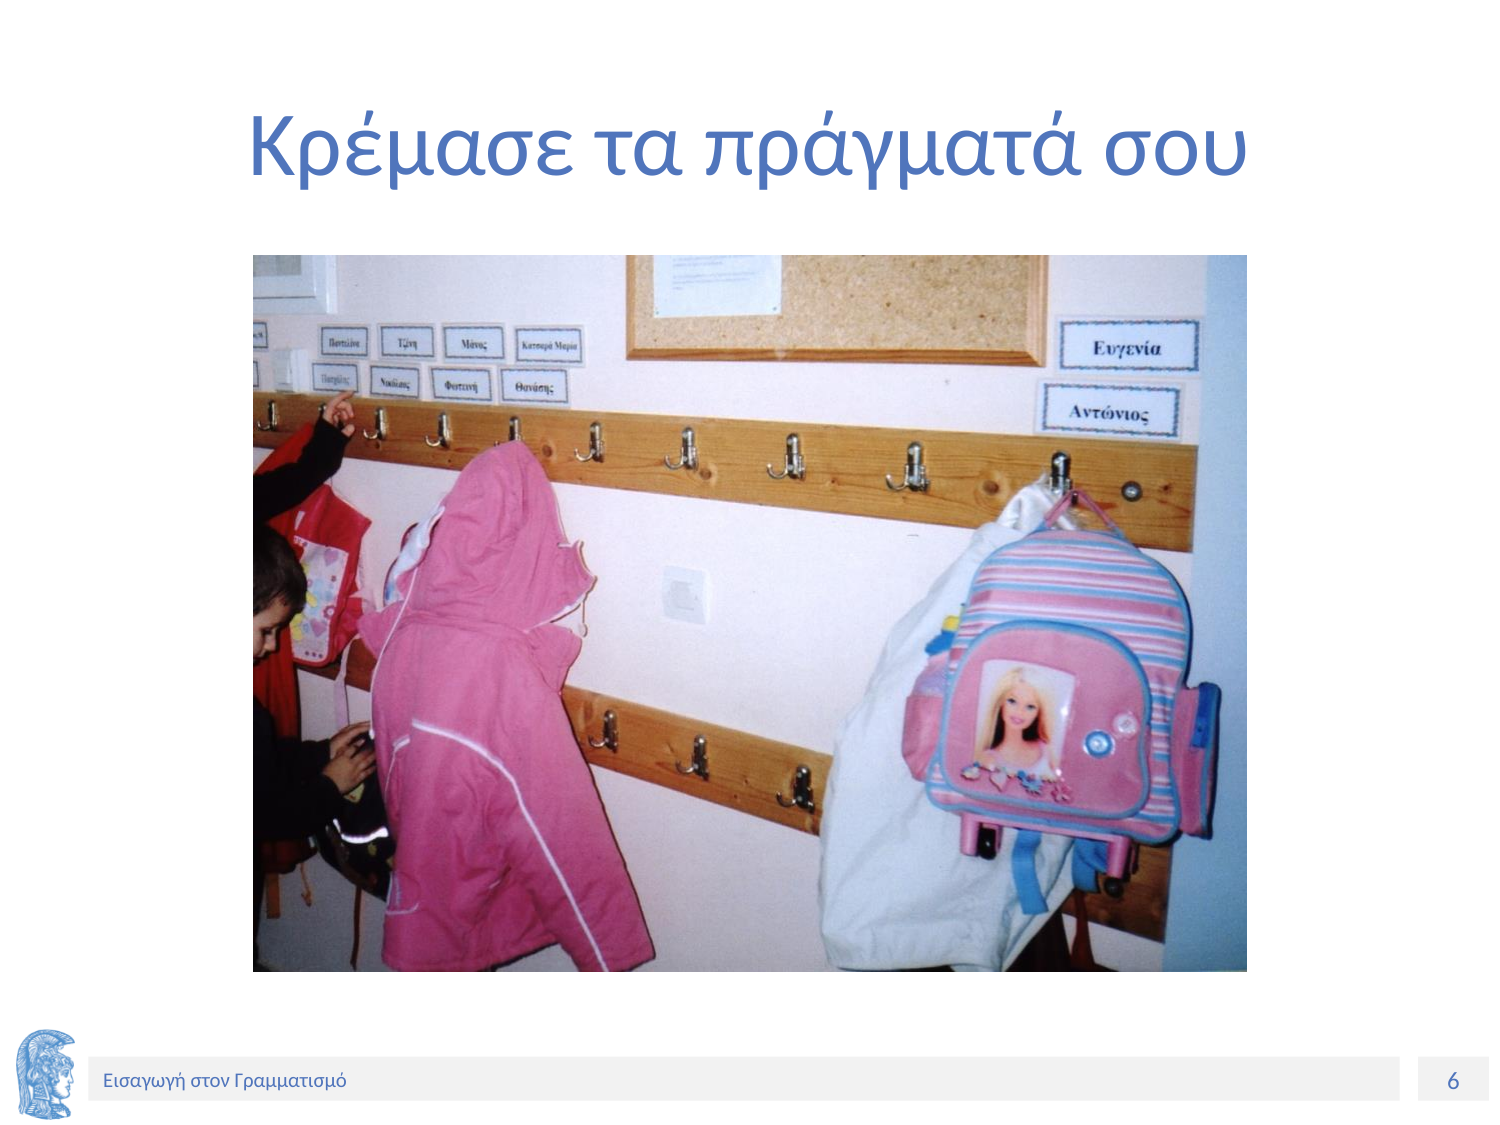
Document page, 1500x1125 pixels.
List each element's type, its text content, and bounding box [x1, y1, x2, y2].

picture [9, 1026, 81, 1120]
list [253, 255, 1247, 973]
title Κρέμασε τα πράγματά σου [75, 45, 1425, 233]
